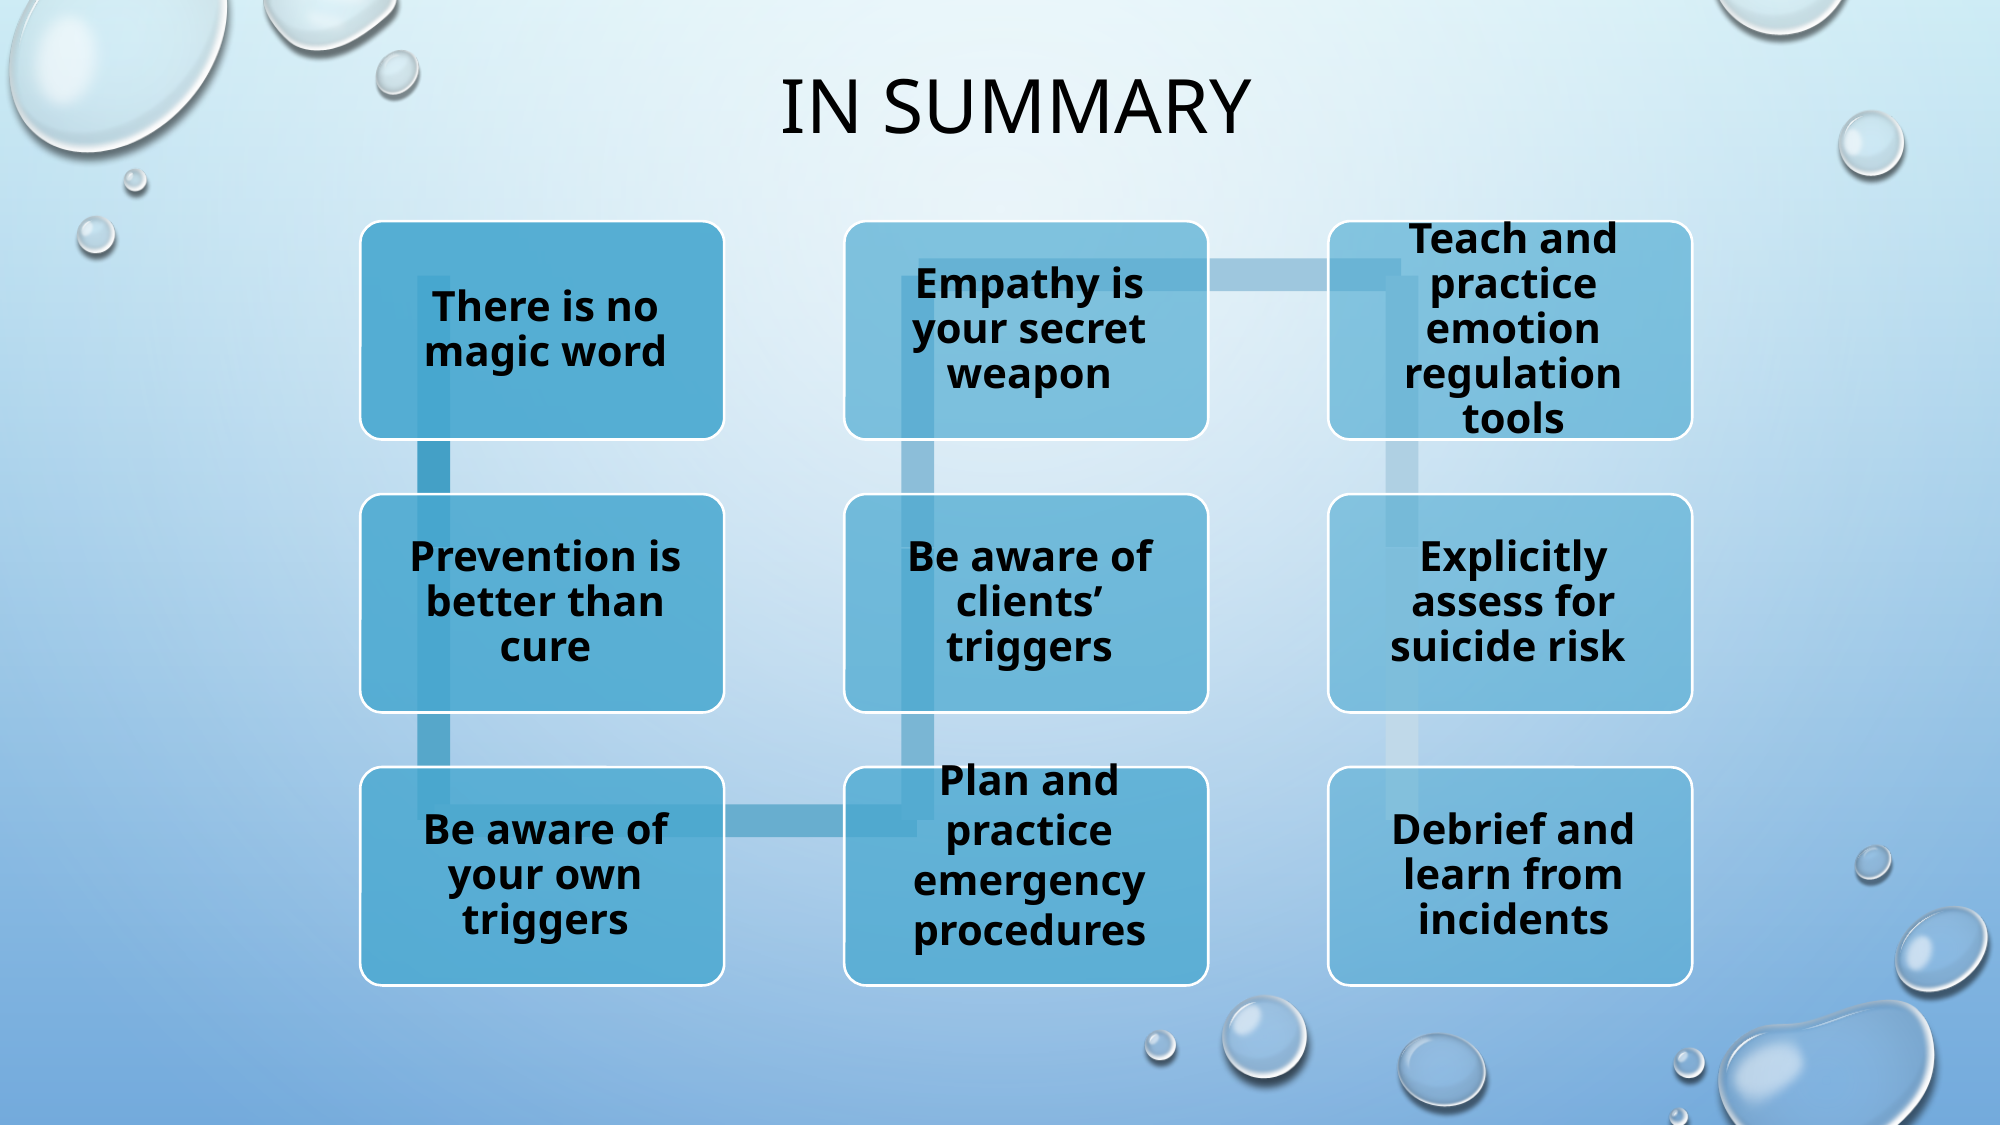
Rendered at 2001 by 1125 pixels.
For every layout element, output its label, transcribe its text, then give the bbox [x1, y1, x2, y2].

title In summary [176, 27, 1877, 191]
picture [0, 0, 2000, 1125]
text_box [359, 158, 1694, 1048]
